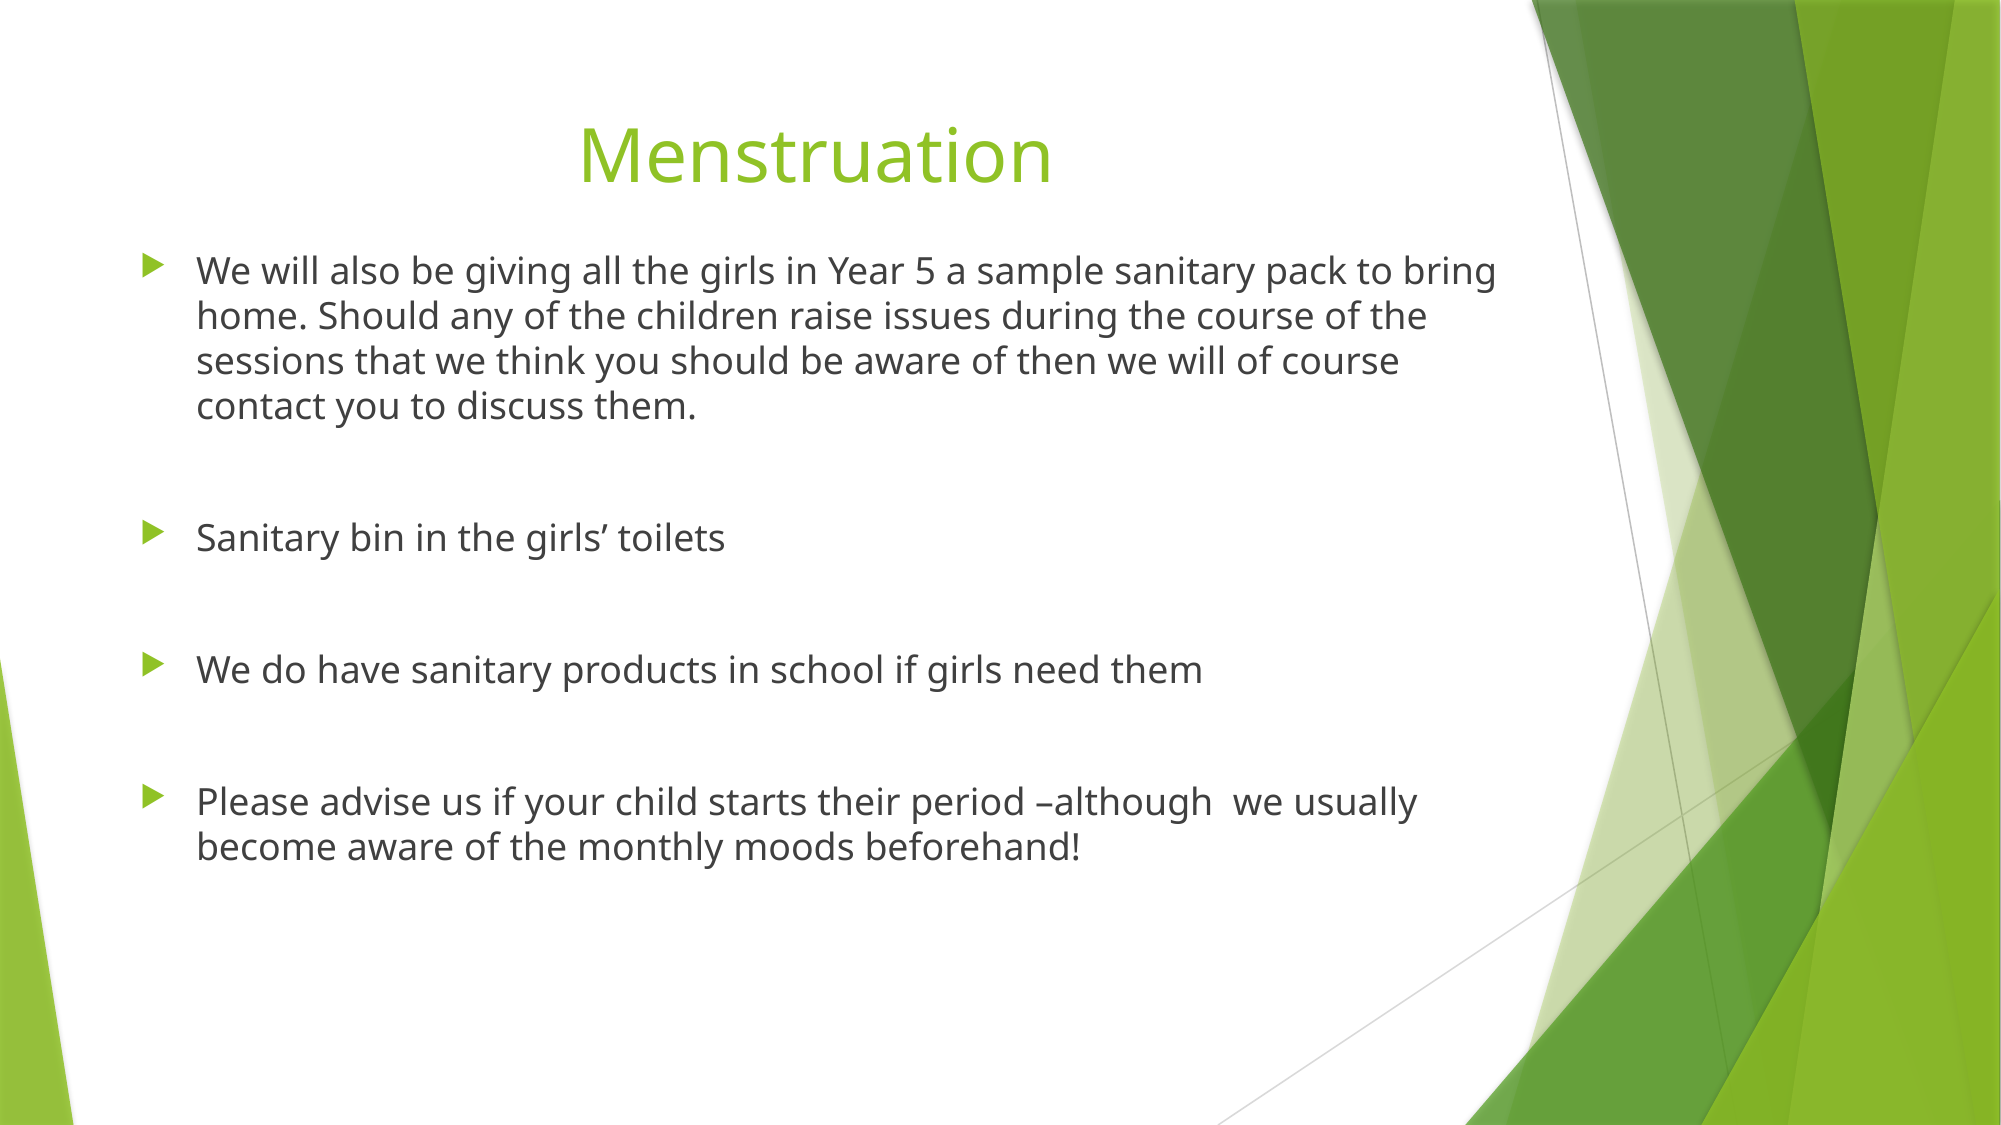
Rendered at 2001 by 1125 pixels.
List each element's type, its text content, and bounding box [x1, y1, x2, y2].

title Menstruation [111, 99, 1522, 317]
list We will also be giving all the girls in Year 5 a sample sanitary pack to bring home. Should any of the children raise issues during the course of the sessions that we think you should be aware of then we will of course contact you to discuss them. Sanitary bin in the girls’ toilets We do have sanitary products in school if girls need them Please advise us if your child starts their period –although we usually become aware of the monthly moods beforehand! [124, 239, 1535, 877]
